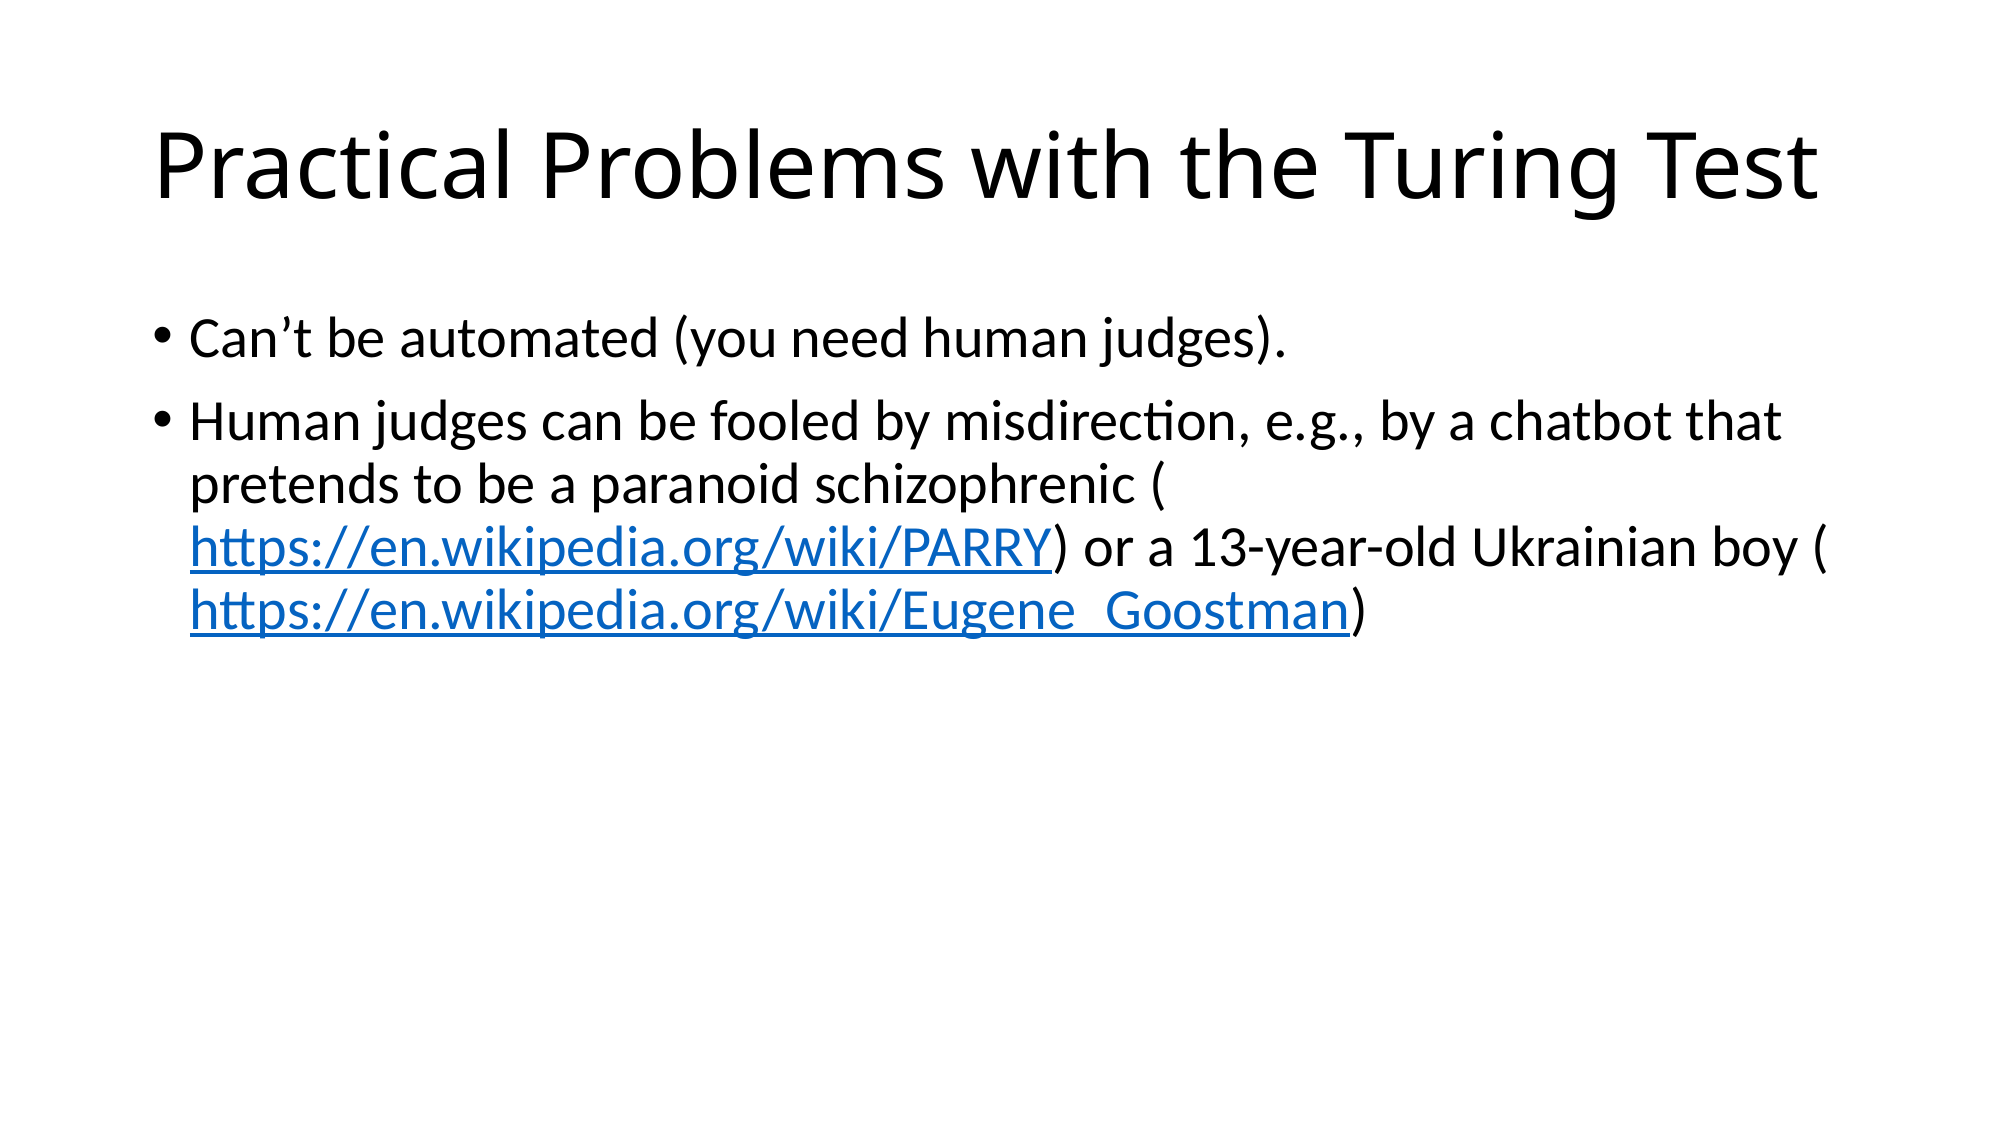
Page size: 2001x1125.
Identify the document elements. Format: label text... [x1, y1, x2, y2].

title Practical Problems with the Turing Test [137, 59, 1863, 278]
list Can’t be automated (you need human judges). Human judges can be fooled by misdirection, e.g., by a chatbot that pretends to be a paranoid schizophrenic (https://en.wikipedia.org/wiki/PARRY) or a 13-year-old Ukrainian boy (https://en.wikipedia.org/wiki/Eugene_Goostman) [137, 299, 1863, 1014]
